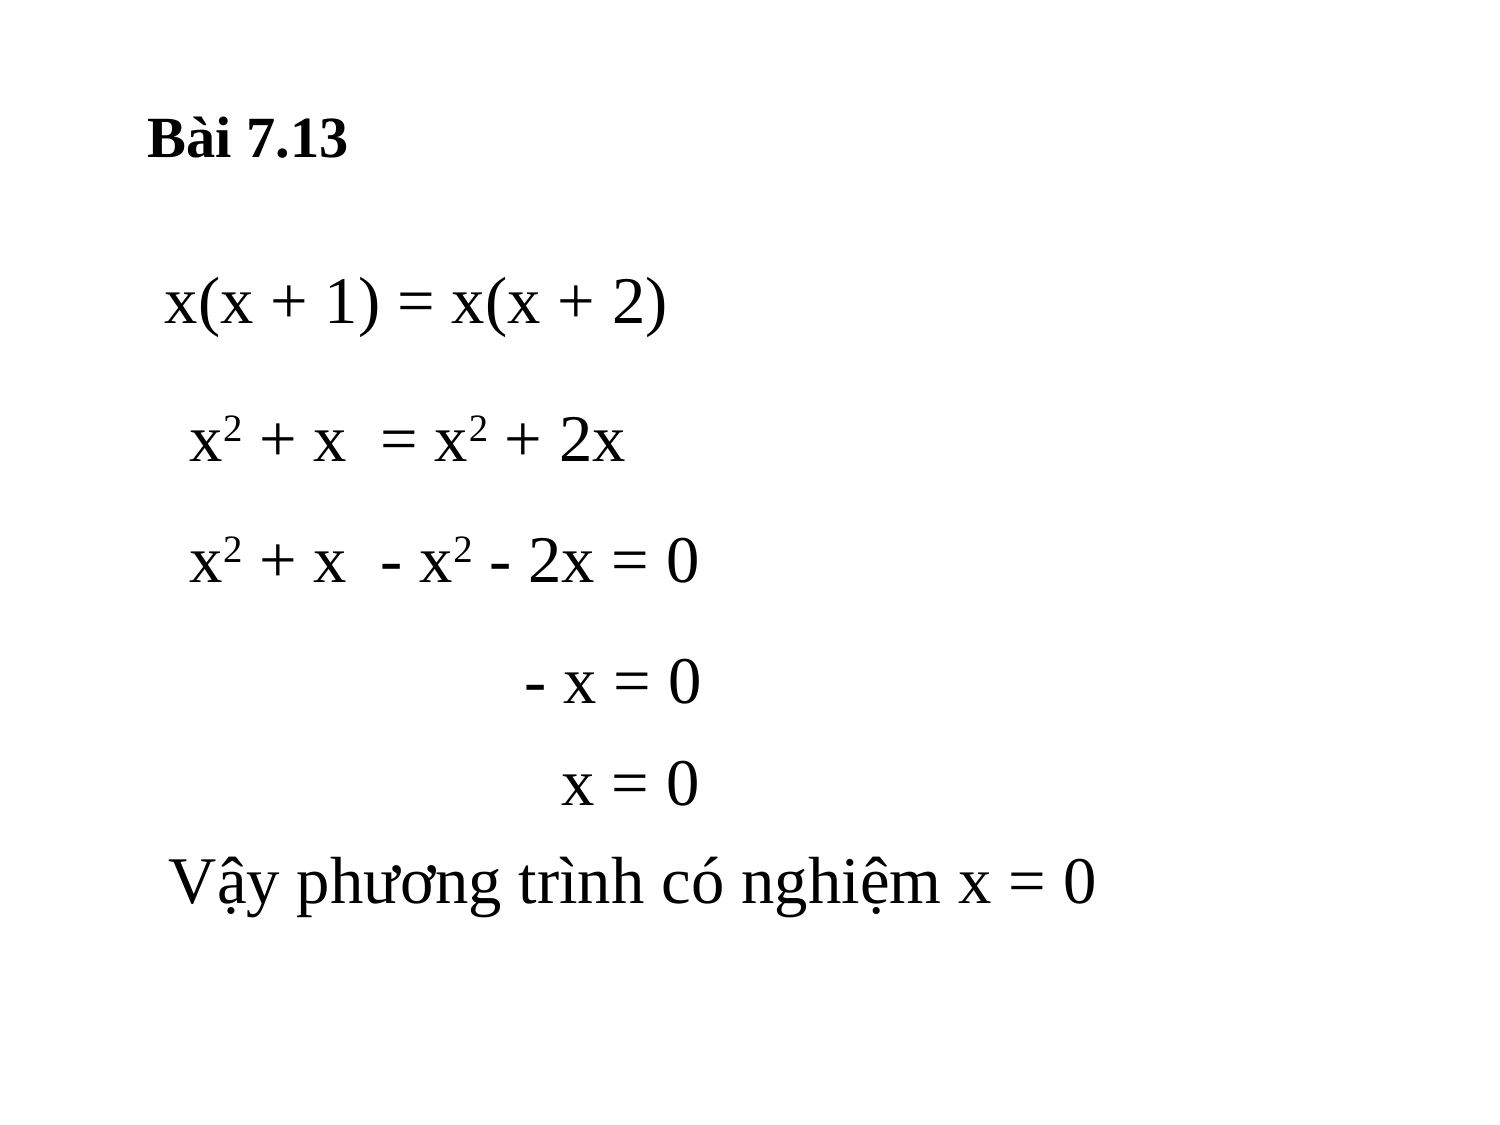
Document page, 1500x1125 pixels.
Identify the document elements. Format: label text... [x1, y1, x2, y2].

text_box x2 + x = x2 + 2x [174, 387, 875, 483]
text_box Bài 7.13 [132, 91, 496, 177]
text_box x(x + 1) = x(x + 2) [150, 249, 850, 345]
text_box - x = 0 [174, 628, 875, 724]
text_box Vậy phương trình có nghiệm x = 0 [137, 829, 1188, 924]
text_box x2 + x - x2 - 2x = 0 [174, 508, 875, 604]
text_box x = 0 [178, 731, 879, 827]
